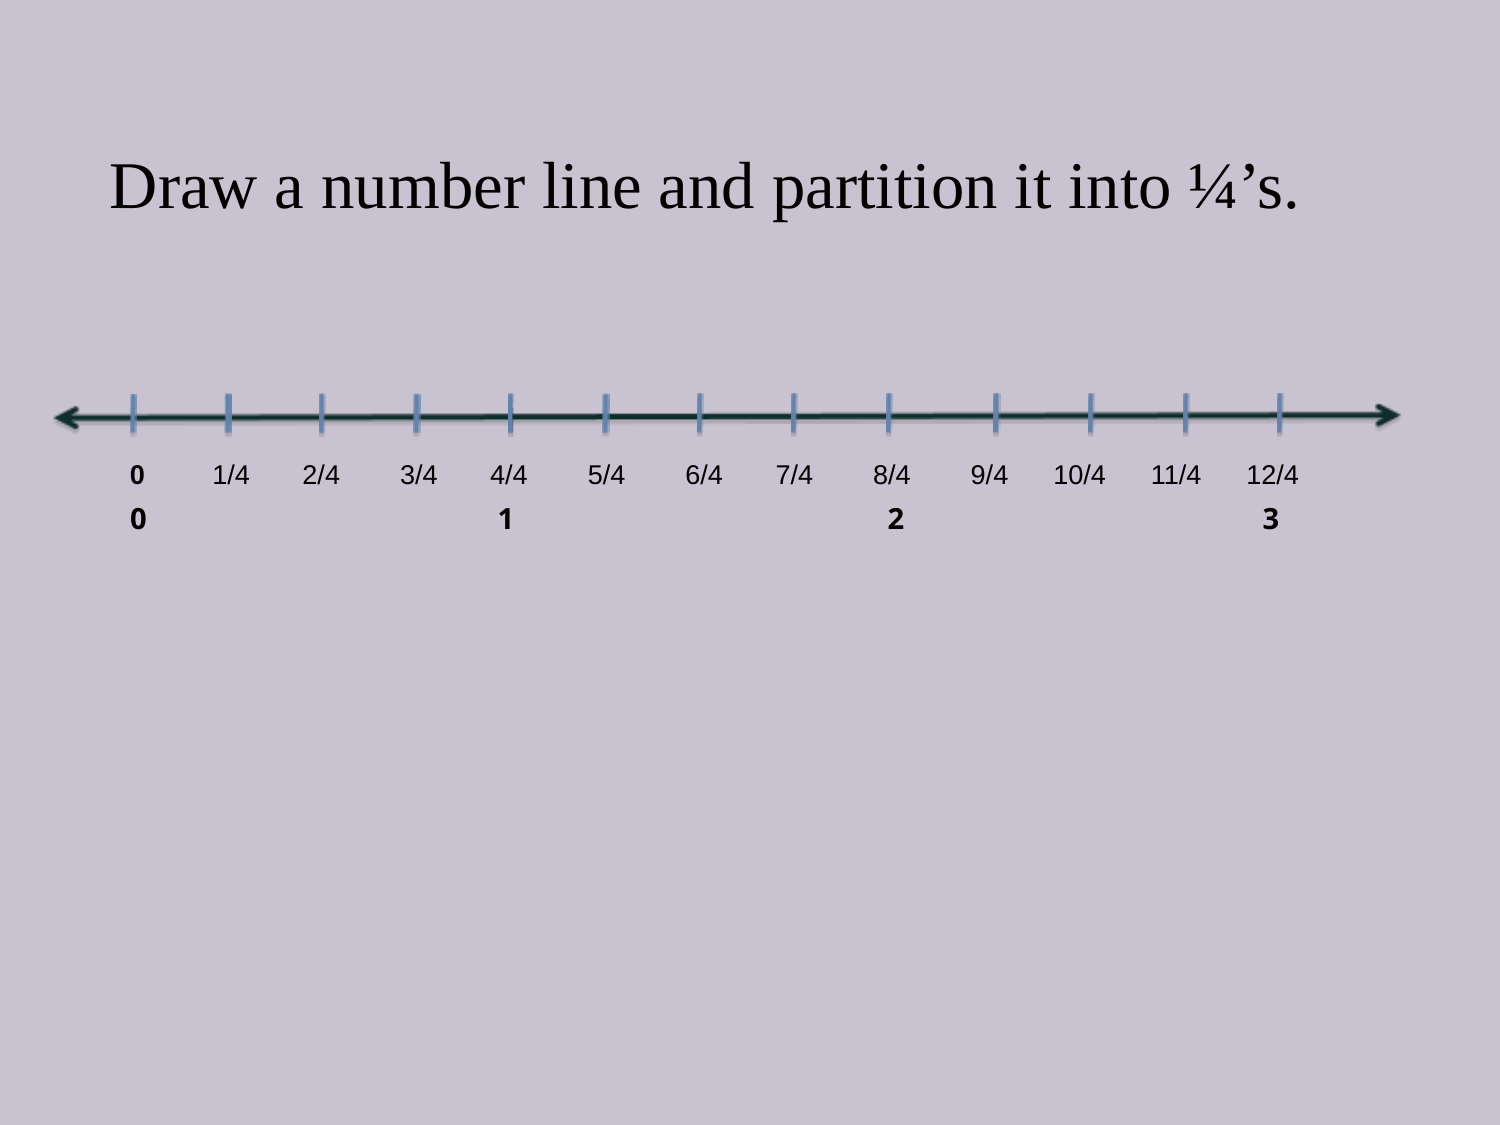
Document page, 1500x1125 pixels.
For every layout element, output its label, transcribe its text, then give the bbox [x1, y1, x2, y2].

text_box 0 1/4 2/4 3/4 4/4 5/4 6/4 7/4 8/4 9/4 10/4 11/4 12/4 [108, 450, 1448, 493]
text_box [52, 393, 1403, 438]
text_box Draw a number line and partition it into ¼’s. [58, 134, 1454, 229]
text_box 0 1 2 3 [108, 493, 1431, 543]
